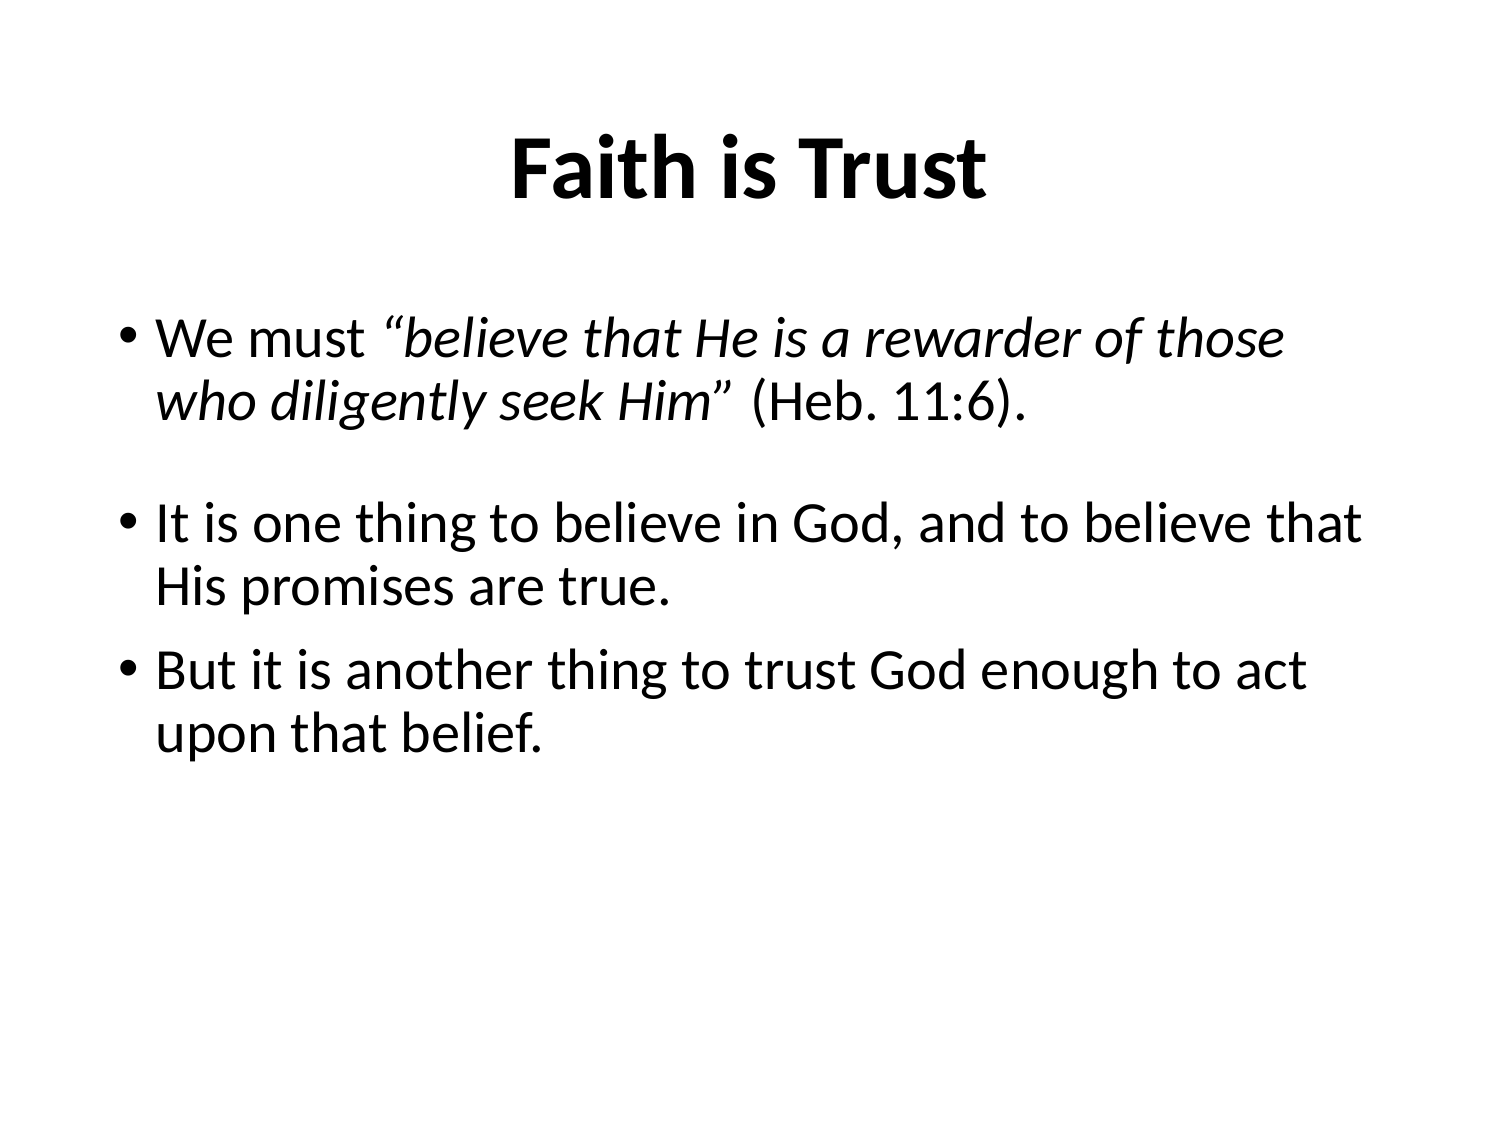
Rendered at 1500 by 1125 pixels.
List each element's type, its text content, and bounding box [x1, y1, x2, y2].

list We must “believe that He is a rewarder of those who diligently seek Him” (Heb. 11:6). It is one thing to believe in God, and to believe that His promises are true. But it is another thing to trust God enough to act upon that belief. [103, 299, 1397, 1014]
title Faith is Trust [103, 59, 1397, 278]
